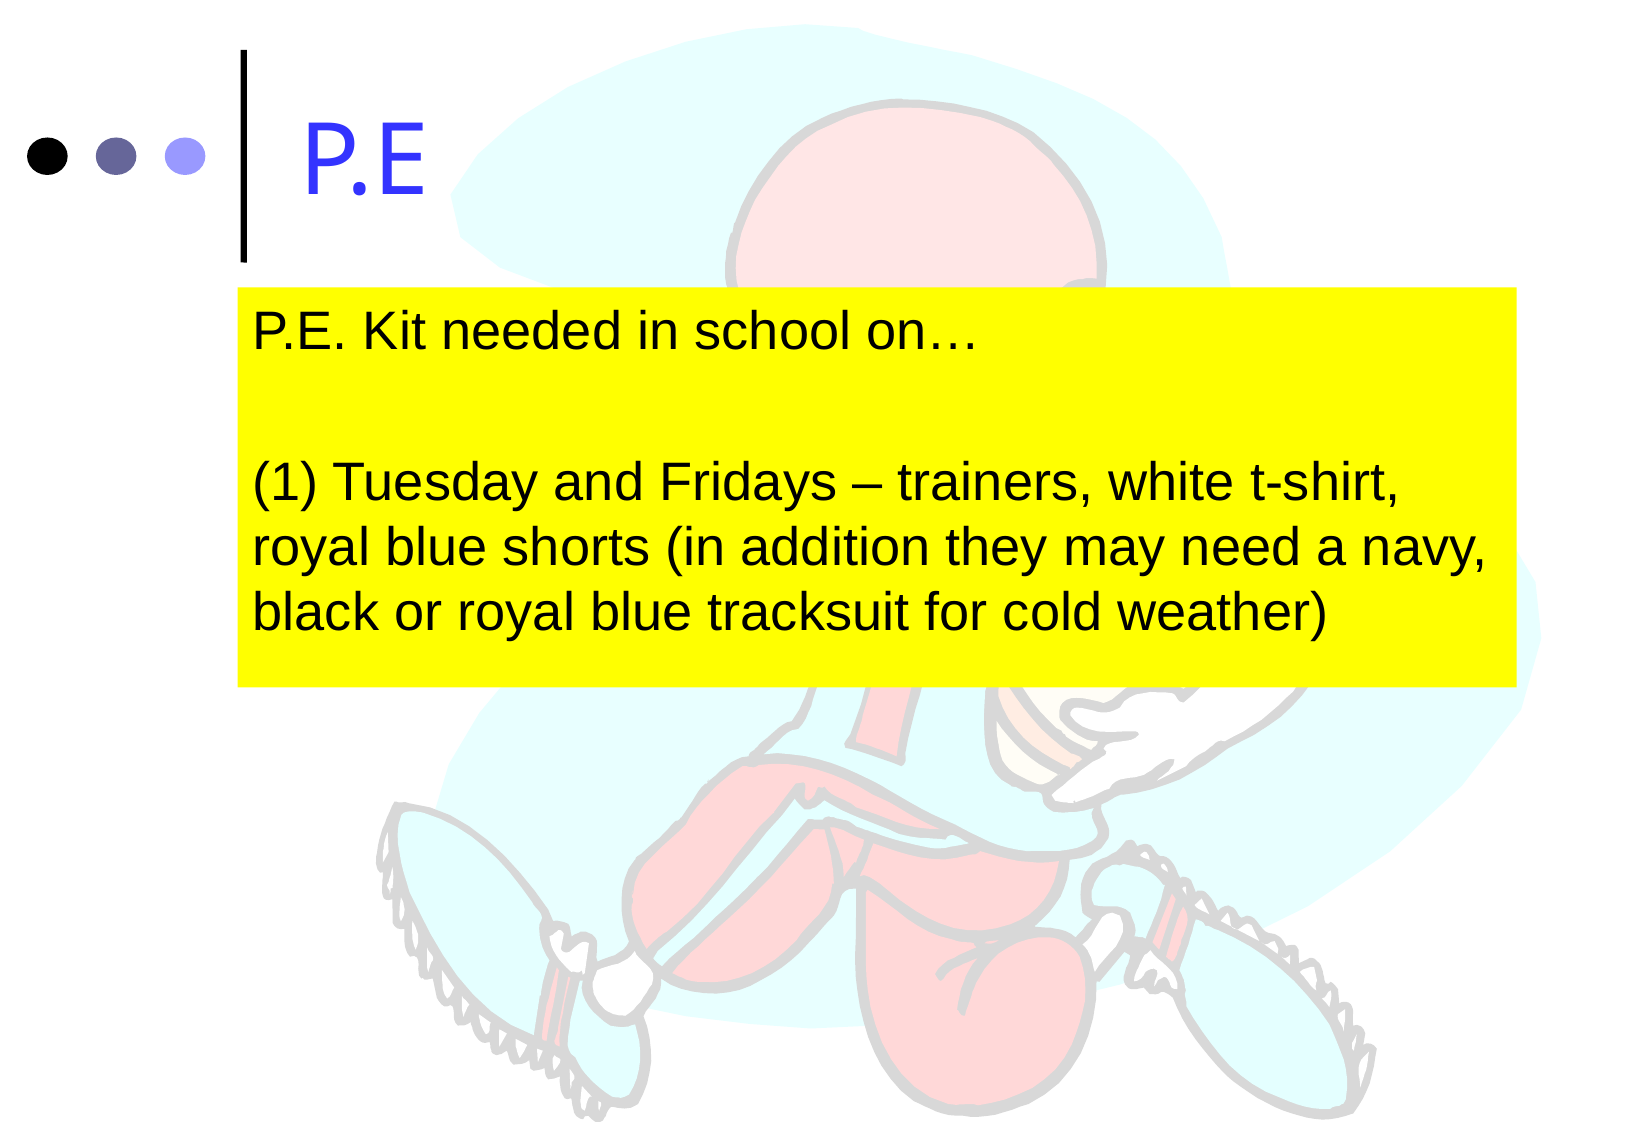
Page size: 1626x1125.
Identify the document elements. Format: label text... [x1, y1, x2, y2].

list P.E. Kit needed in school on… (1) Tuesday and Fridays – trainers, white t-shirt, royal blue shorts (in addition they may need a navy, black or royal blue tracksuit for cold weather) [237, 287, 369, 688]
picture [374, 0, 1625, 1123]
text_box P.E [284, 87, 369, 223]
